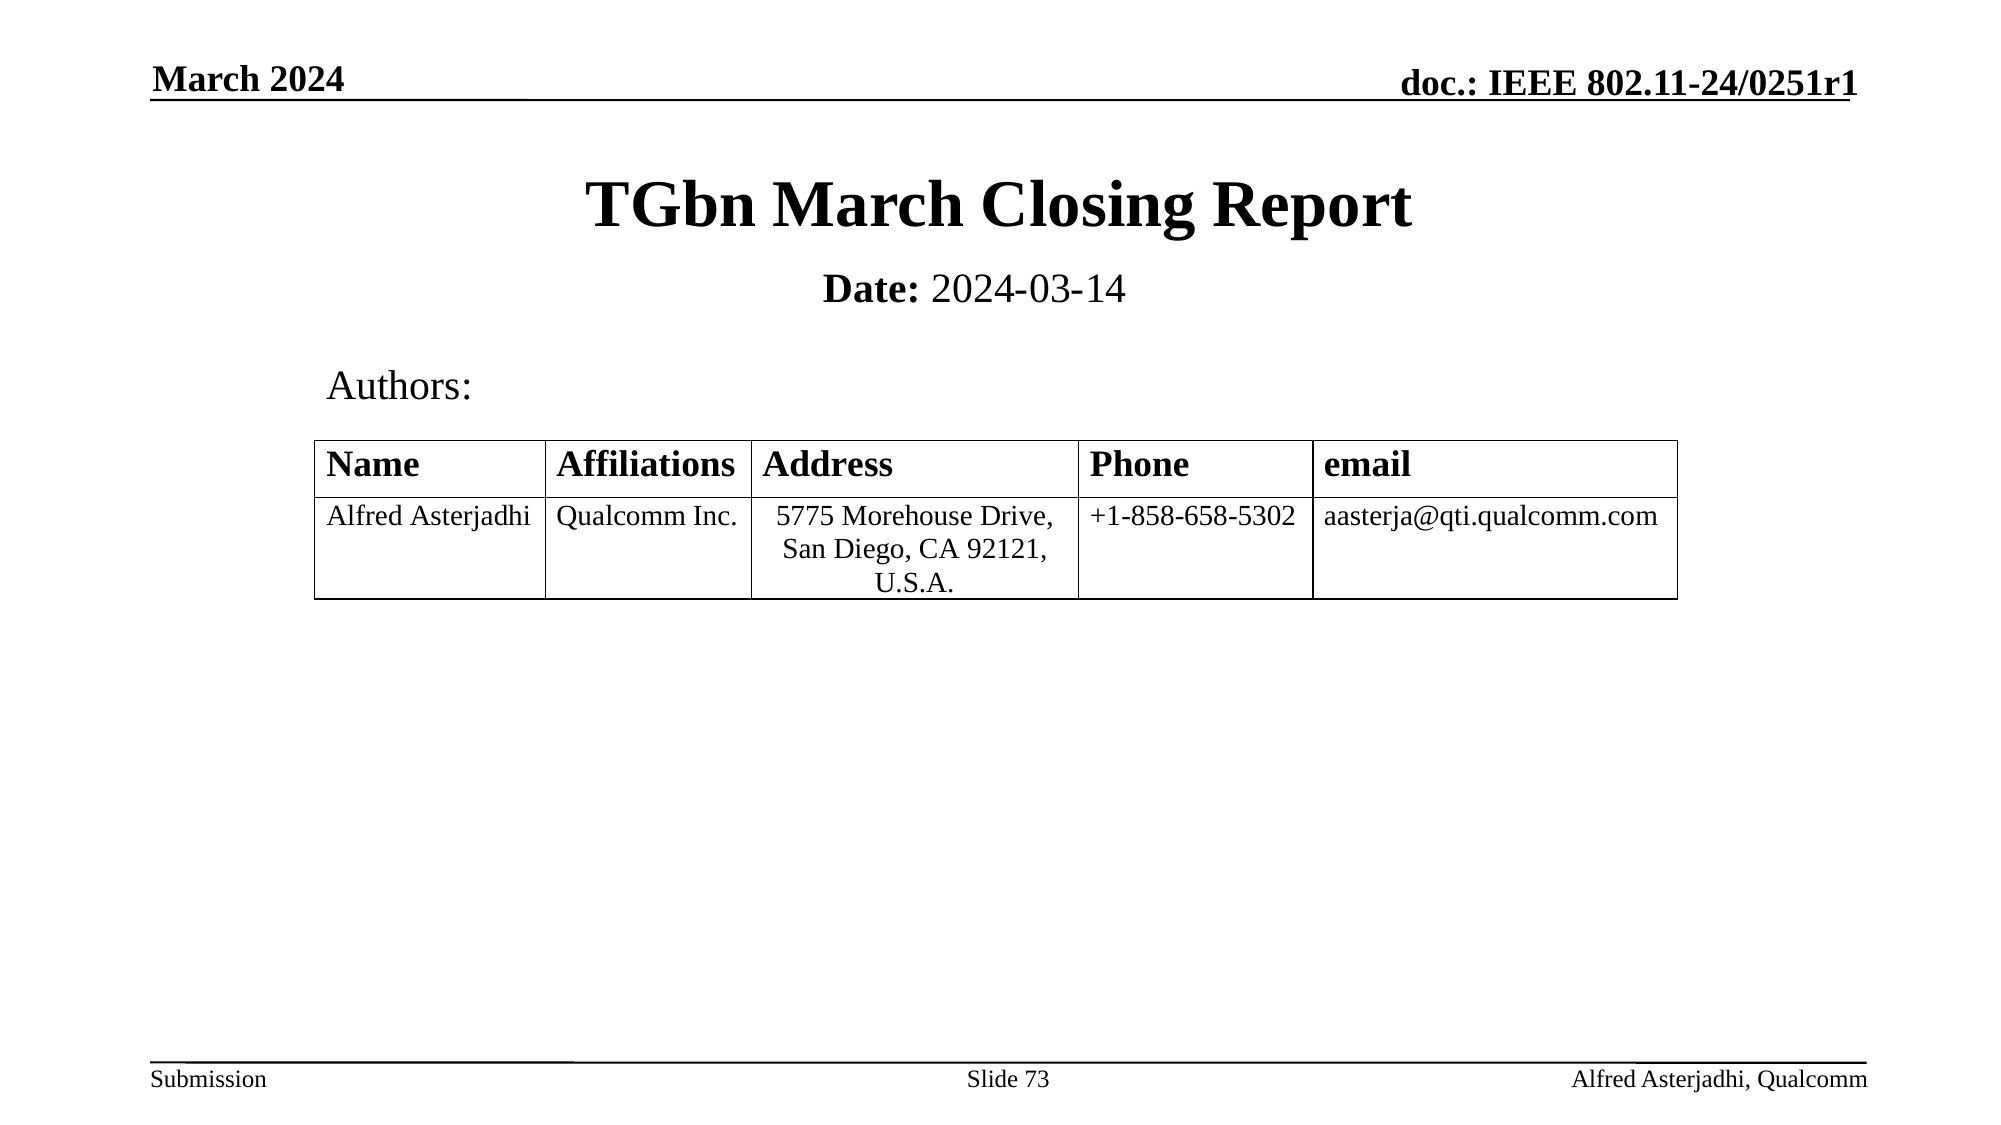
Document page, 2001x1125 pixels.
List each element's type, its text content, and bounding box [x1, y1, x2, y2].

footer Alfred Asterjadhi, Qualcomm [1171, 1061, 1869, 1093]
text_box Authors: [311, 350, 549, 414]
title TGbn March Closing Report [149, 112, 1850, 288]
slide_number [152, 54, 563, 100]
slide_number Slide 73 [950, 1061, 1067, 1123]
text_box Date: 2024-03-14 [337, 253, 1613, 319]
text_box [299, 439, 1701, 852]
